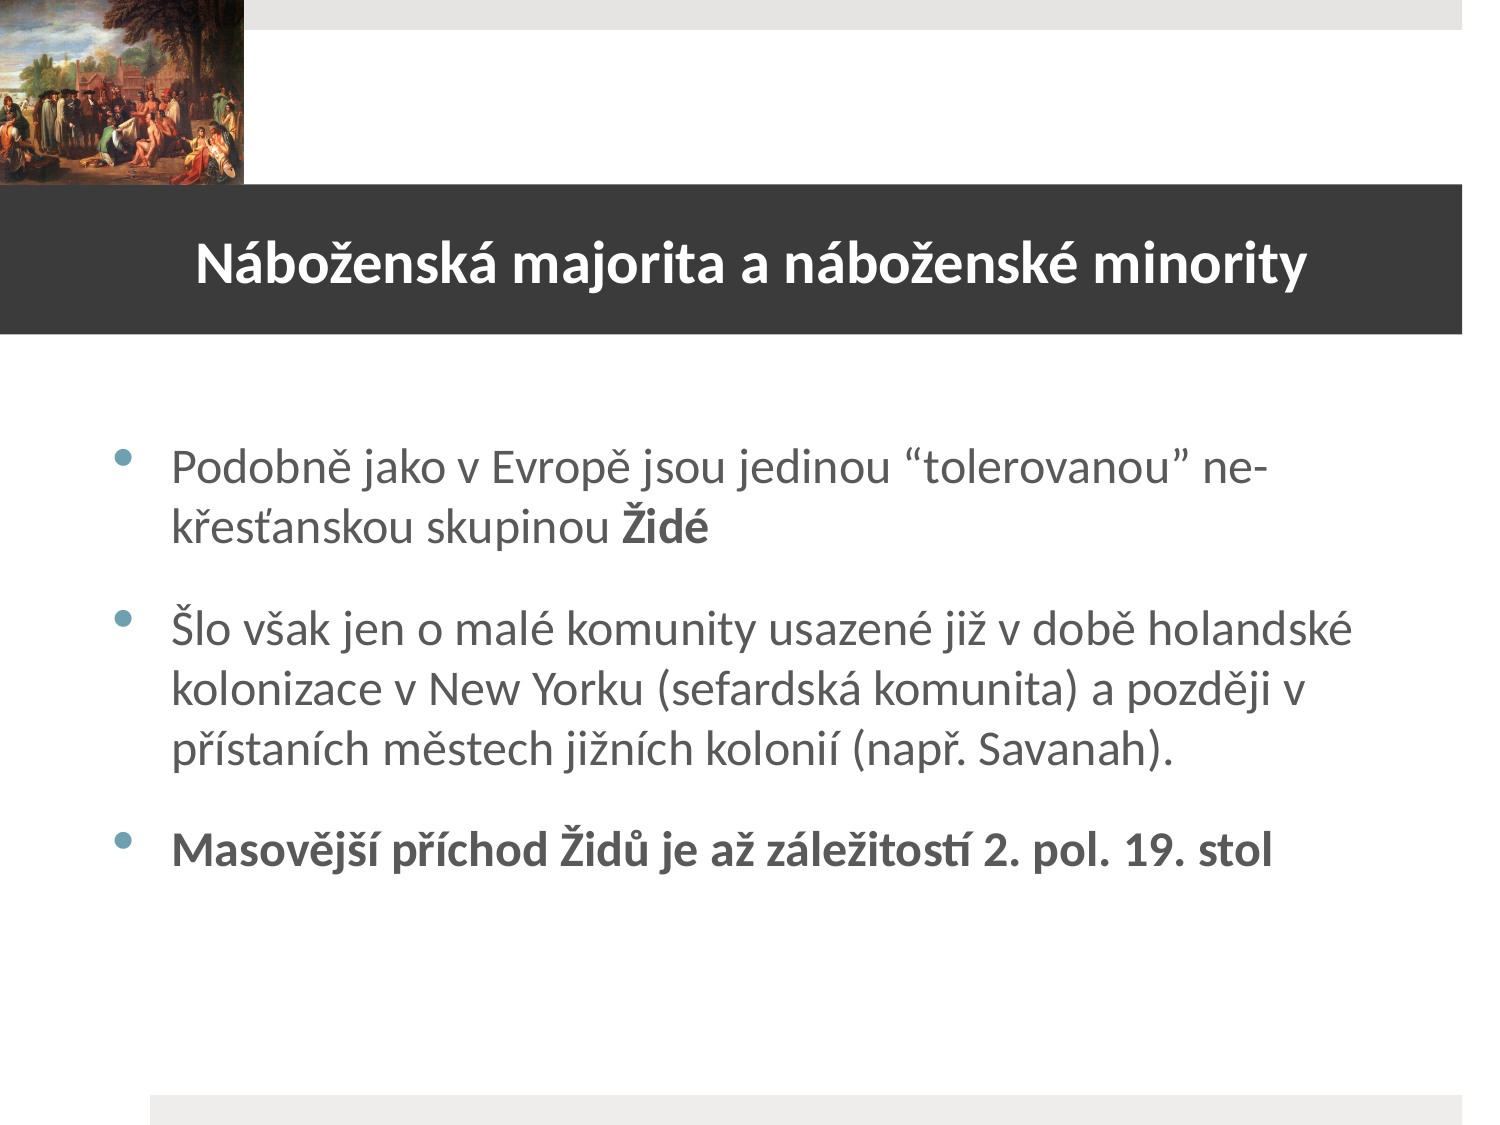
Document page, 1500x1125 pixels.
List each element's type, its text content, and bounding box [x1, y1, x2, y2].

picture [0, 0, 298, 185]
list Podobně jako v Evropě jsou jedinou “tolerovanou” ne-křesťanskou skupinou Židé Šlo však jen o malé komunity usazené již v době holandské kolonizace v New Yorku (sefardská komunita) a později v přístaních městech jižních kolonií (např. Savanah). Masovější příchod Židů je až záležitostí 2. pol. 19. stol [99, 425, 1432, 1028]
title Náboženská majorita a náboženské minority [0, 184, 1463, 335]
